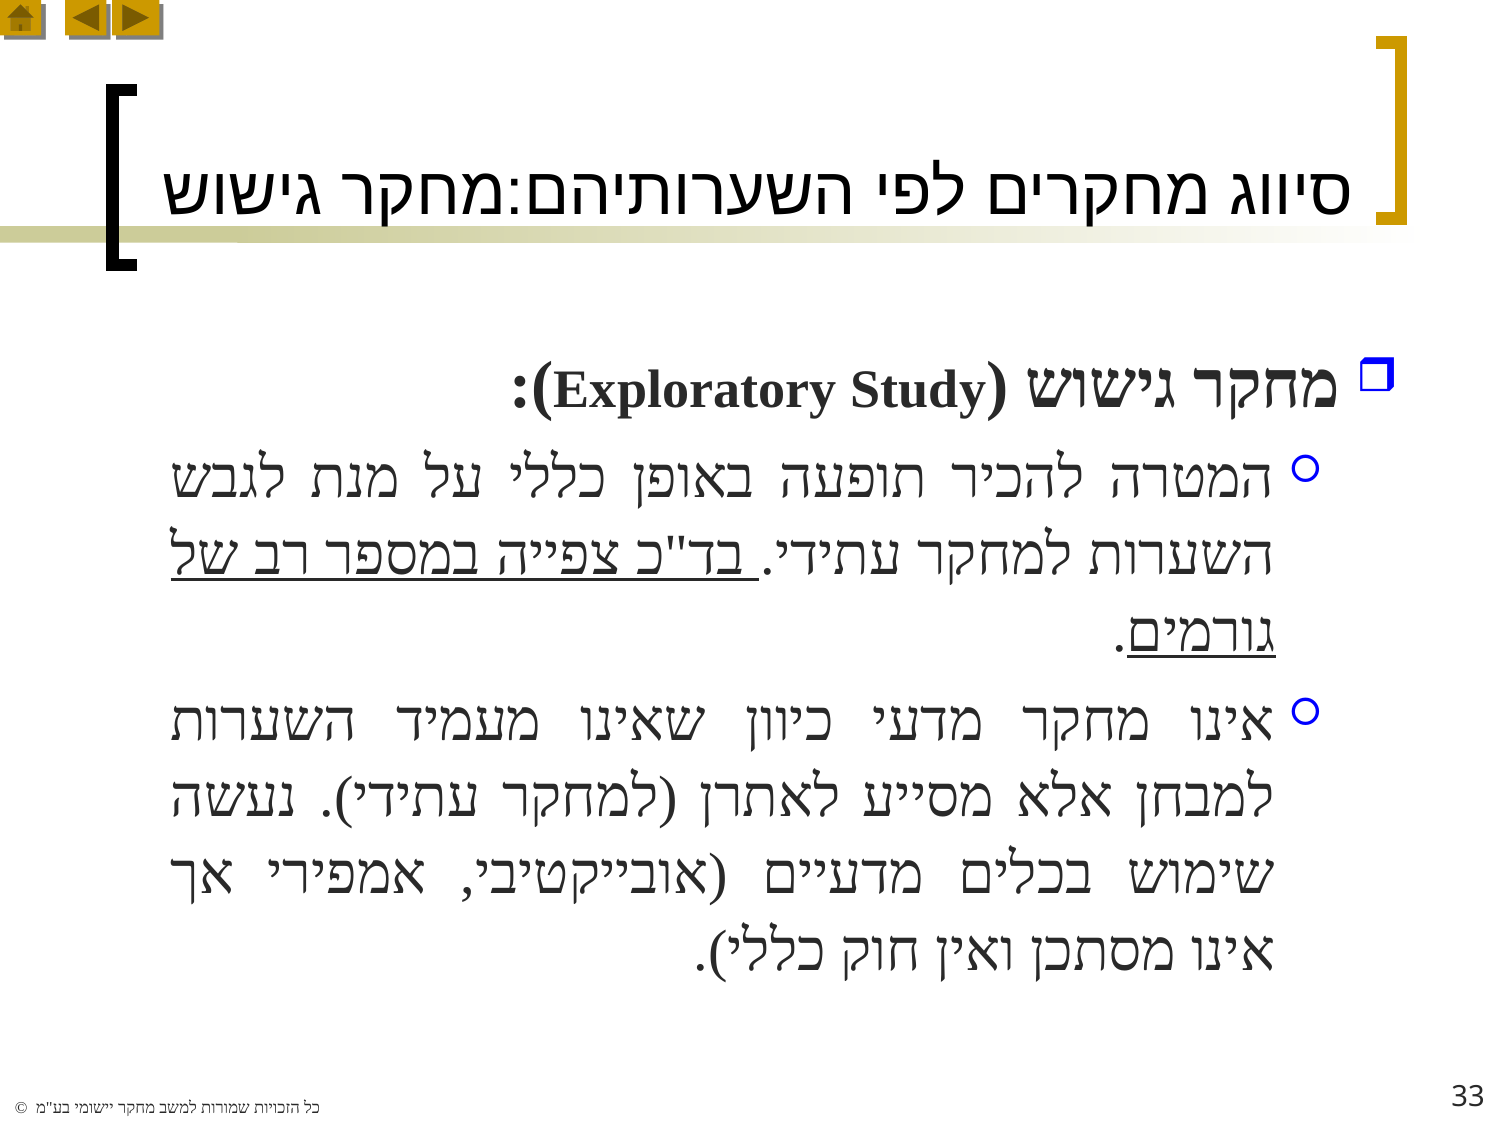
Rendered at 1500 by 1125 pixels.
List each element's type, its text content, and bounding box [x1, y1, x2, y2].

list מחקר גישוש (Exploratory Study): המטרה להכיר תופעה באופן כללי על מנת לגבש השערות למחקר עתידי. בד"כ צפייה במספר רב של גורמים. אינו מחקר מדעי כיוון שאינו מעמיד השערות למבחן אלא מסייע לאתרן (למחקר עתידי). נעשה שימוש בכלים מדעיים (אובייקטיבי, אמפירי אך אינו מסתכן ואין חוק כללי). [155, 324, 1413, 1001]
slide_number 33 [1352, 1049, 1500, 1125]
title סיווג מחקרים לפי השערותיהם:מחקר גישוש [147, 77, 1383, 236]
